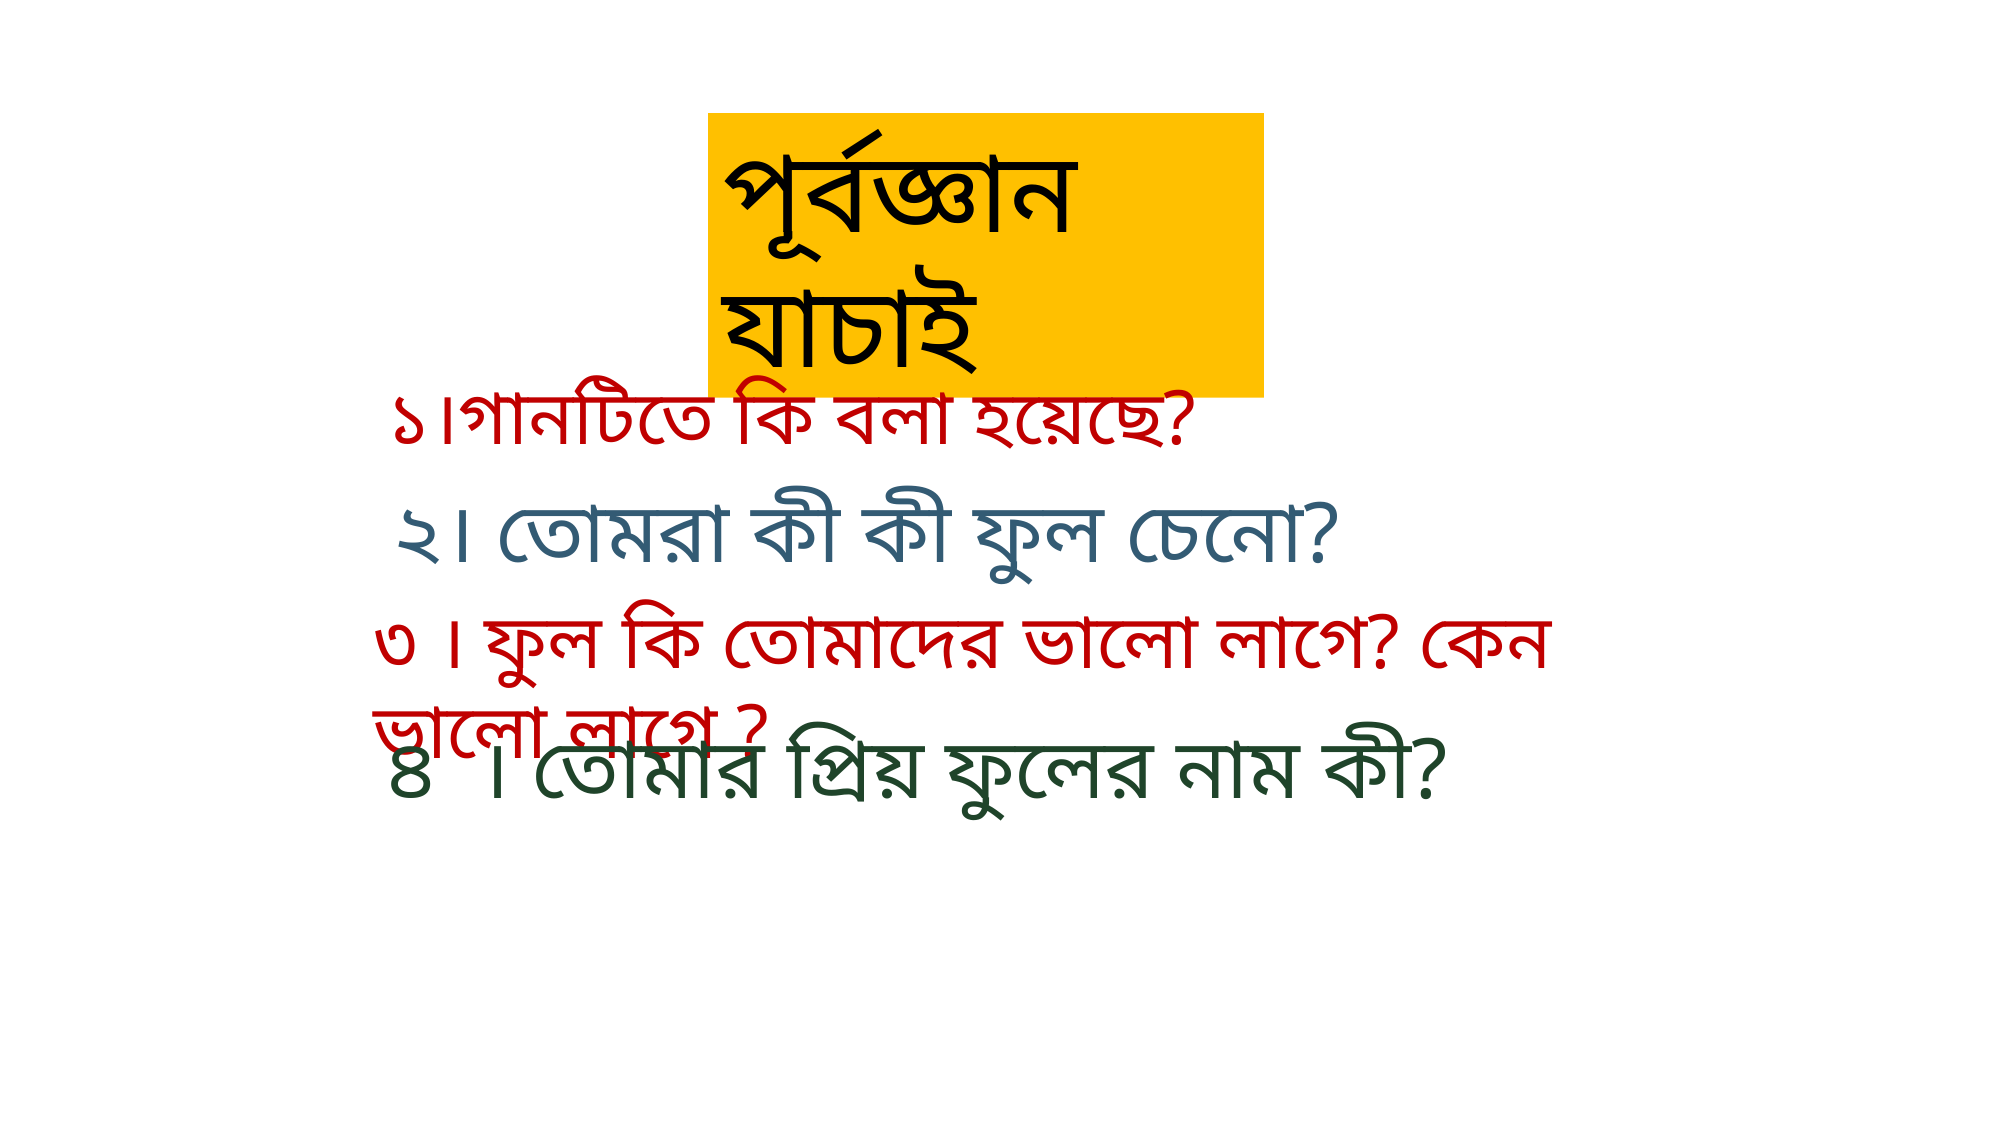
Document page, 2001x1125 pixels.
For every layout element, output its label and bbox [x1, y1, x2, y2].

text_box [358, 112, 1715, 825]
